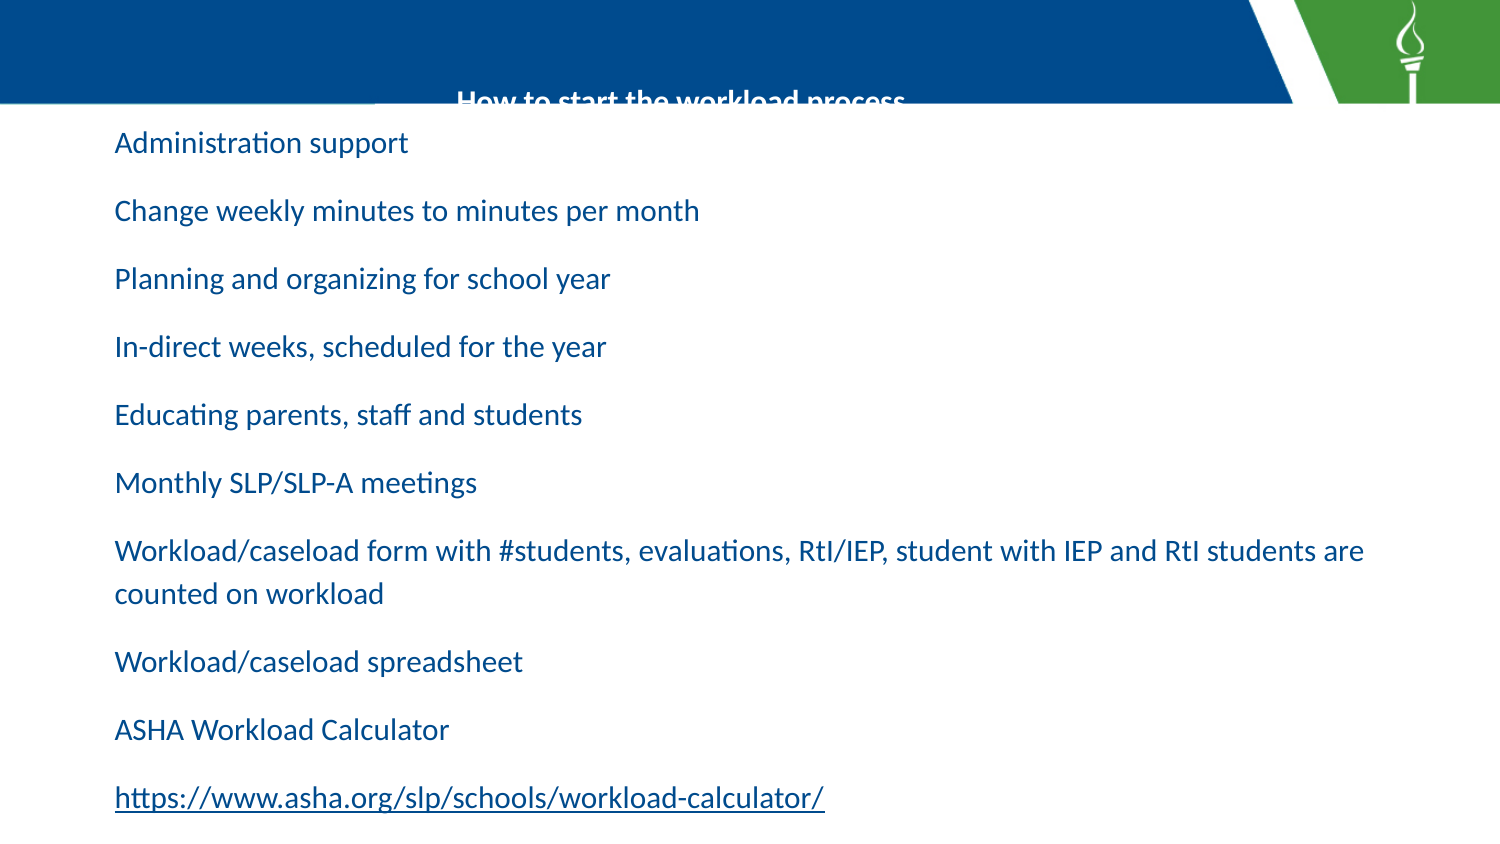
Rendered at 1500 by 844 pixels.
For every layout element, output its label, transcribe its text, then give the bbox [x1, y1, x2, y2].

text_box Administration support Change weekly minutes to minutes per month Planning and organizing for school year In-direct weeks, scheduled for the year Educating parents, staff and students Monthly SLP/SLP-A meetings Workload/caseload form with #students, evaluations, RtI/IEP, student with IEP and RtI students are counted on workload Workload/caseload spreadsheet ASHA Workload Calculator https://www.asha.org/slp/schools/workload-calculator/ [99, 109, 1388, 823]
picture [0, 0, 1500, 844]
title How to start the workload process [0, 71, 1388, 204]
